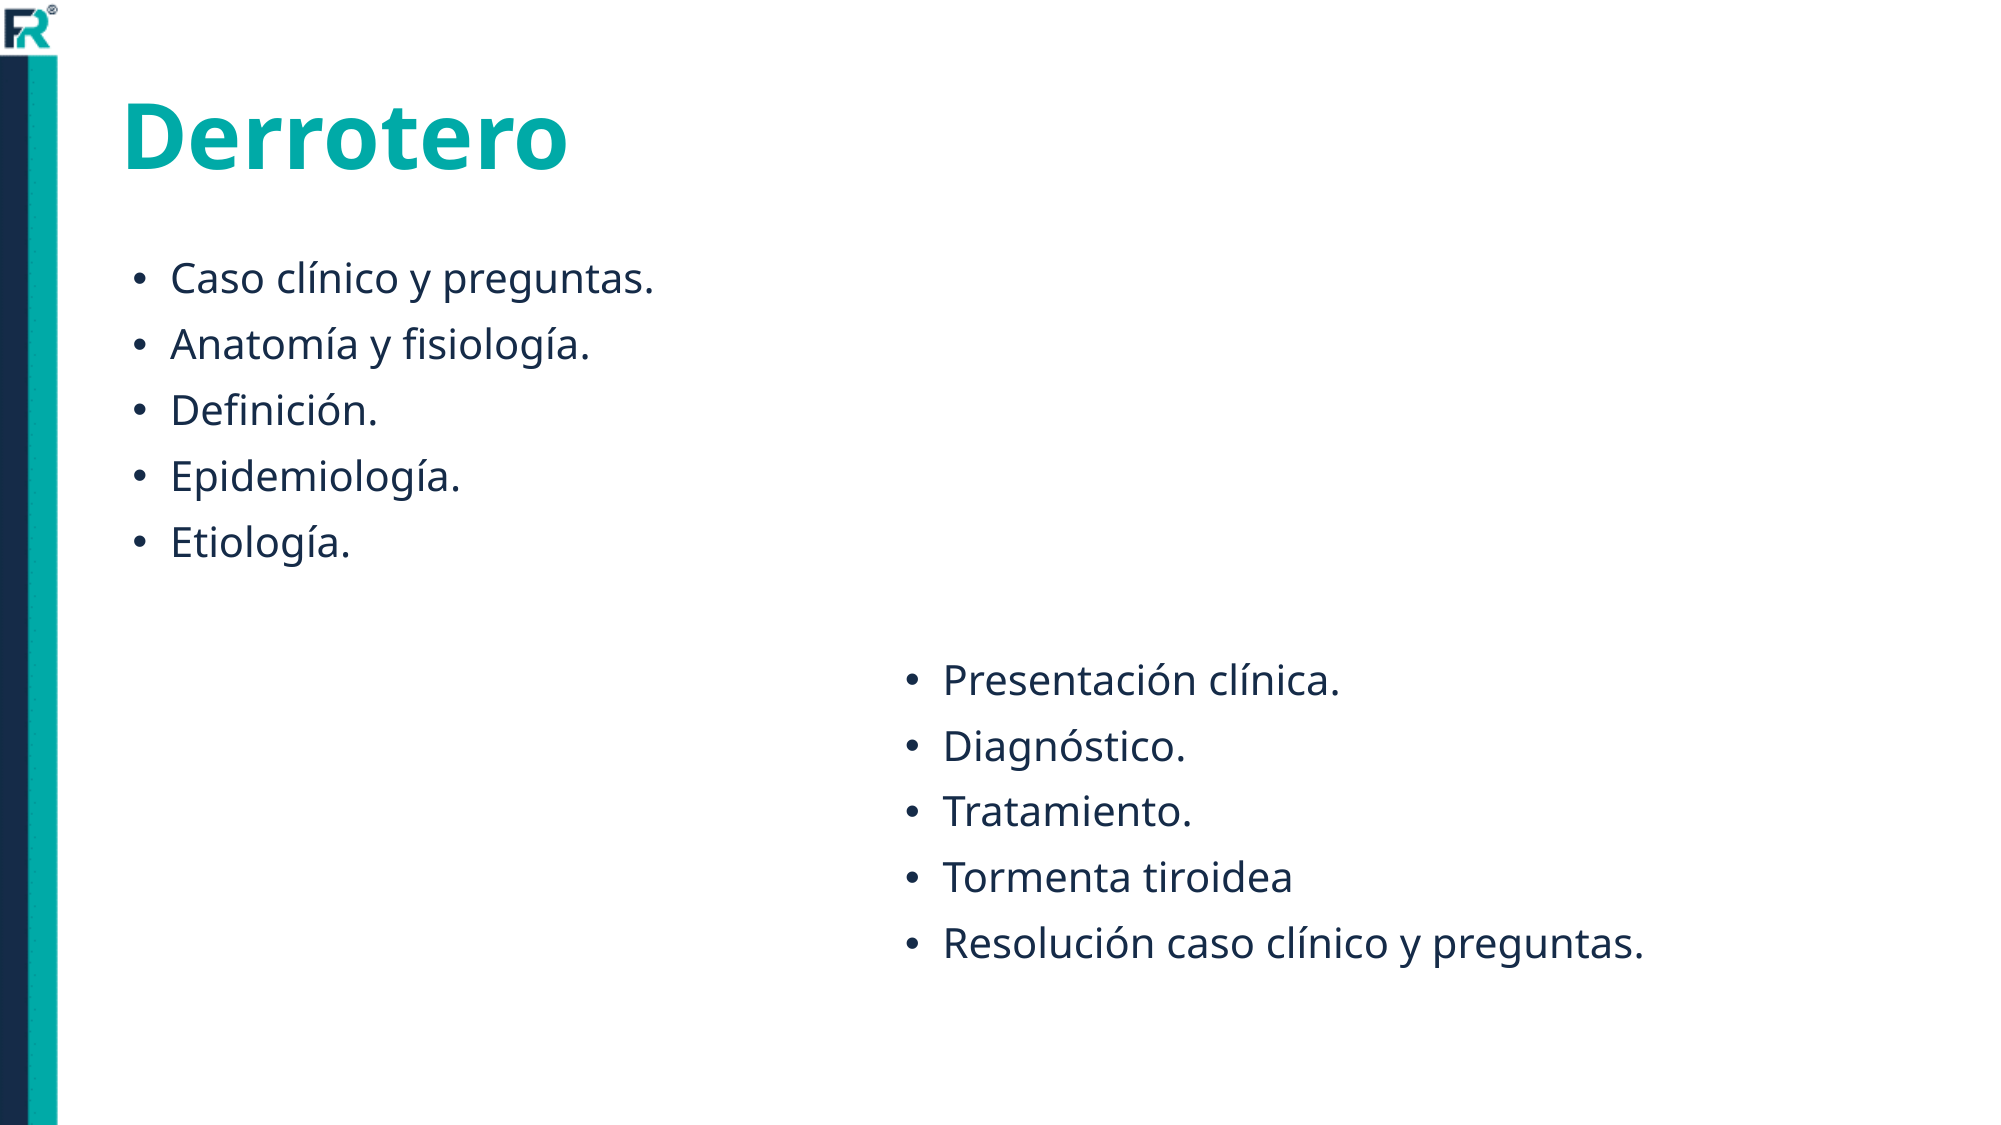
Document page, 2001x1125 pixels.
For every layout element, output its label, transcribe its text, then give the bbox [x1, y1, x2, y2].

list Caso clínico y preguntas. Anatomía y fisiología. Definición. Epidemiología. Etiología. [124, 249, 1876, 594]
text_box Presentación clínica. Diagnóstico. Tratamiento. Tormenta tiroidea Resolución caso clínico y preguntas. [897, 651, 1980, 1048]
picture [0, 0, 2001, 1125]
title Derrotero [111, 30, 1838, 249]
